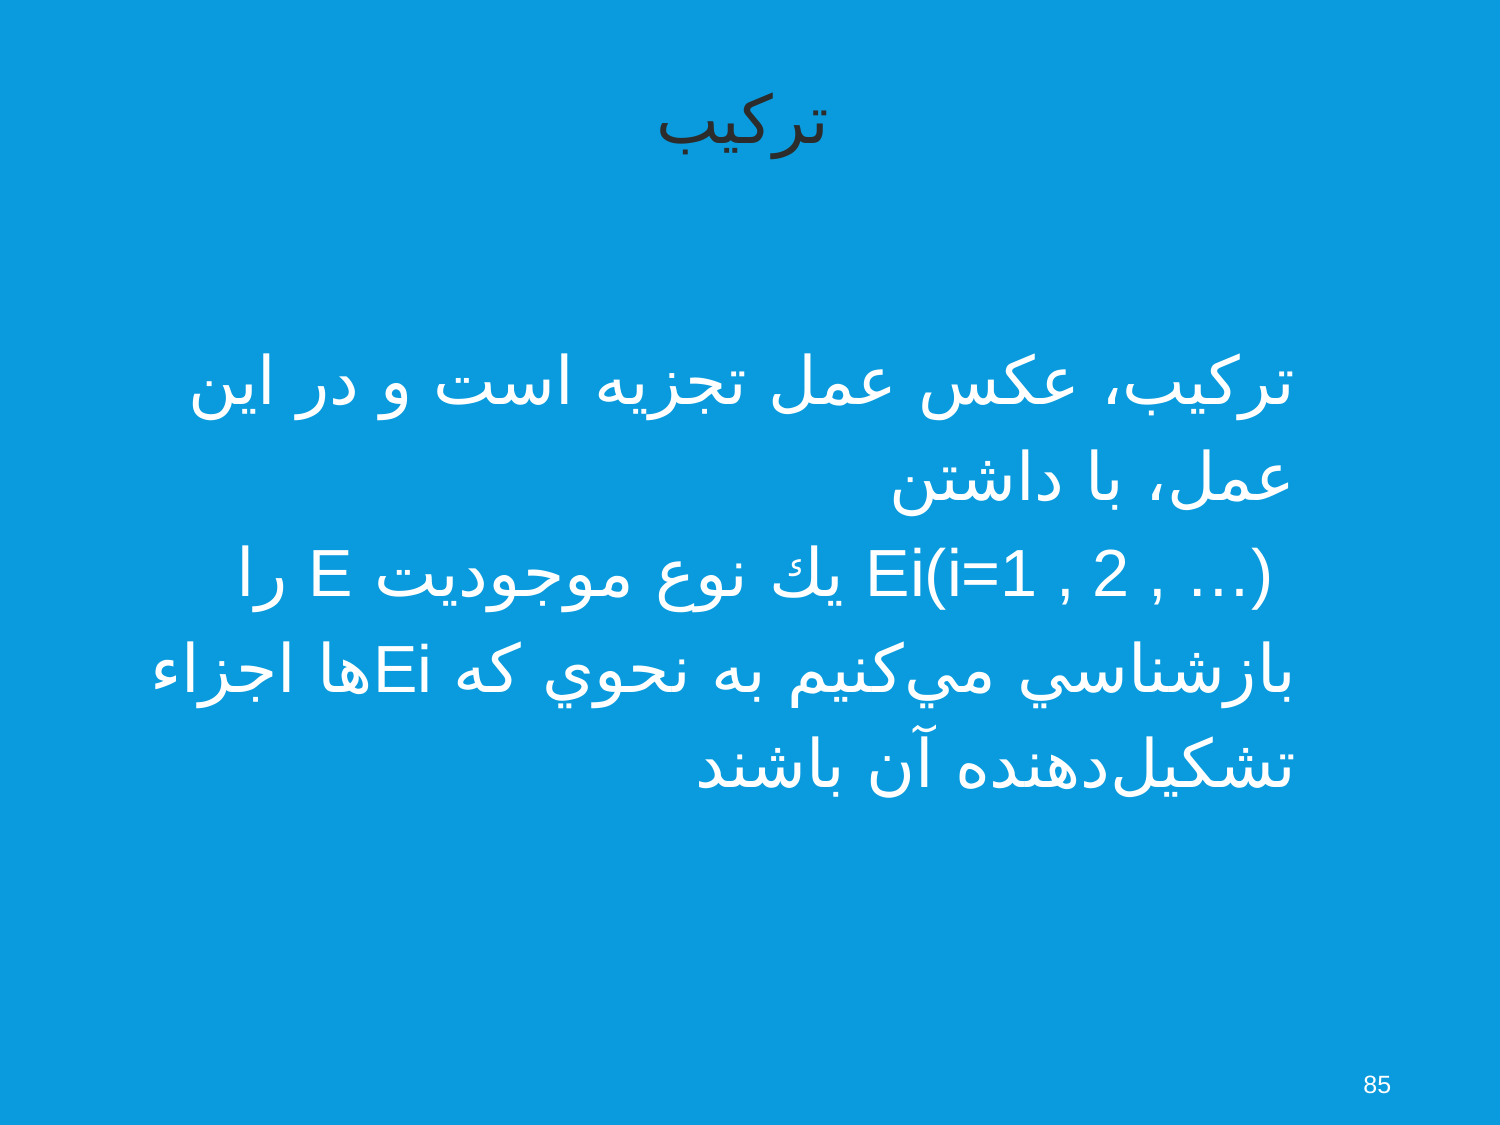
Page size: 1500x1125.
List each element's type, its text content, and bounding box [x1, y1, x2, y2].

text_box تركيب [641, 69, 844, 165]
slide_number 85 [1355, 1053, 1473, 1114]
text_box تركيب، عكس عمل تجزيه است و در اين عمل، با داشتن Ei(i=1 , 2 , …) يك نوع موجوديت E را بازشناسي مي‌كنيم به نحوي كه Eiها اجزاء تشكيل‌دهنده آن باشند [112, 314, 1311, 809]
